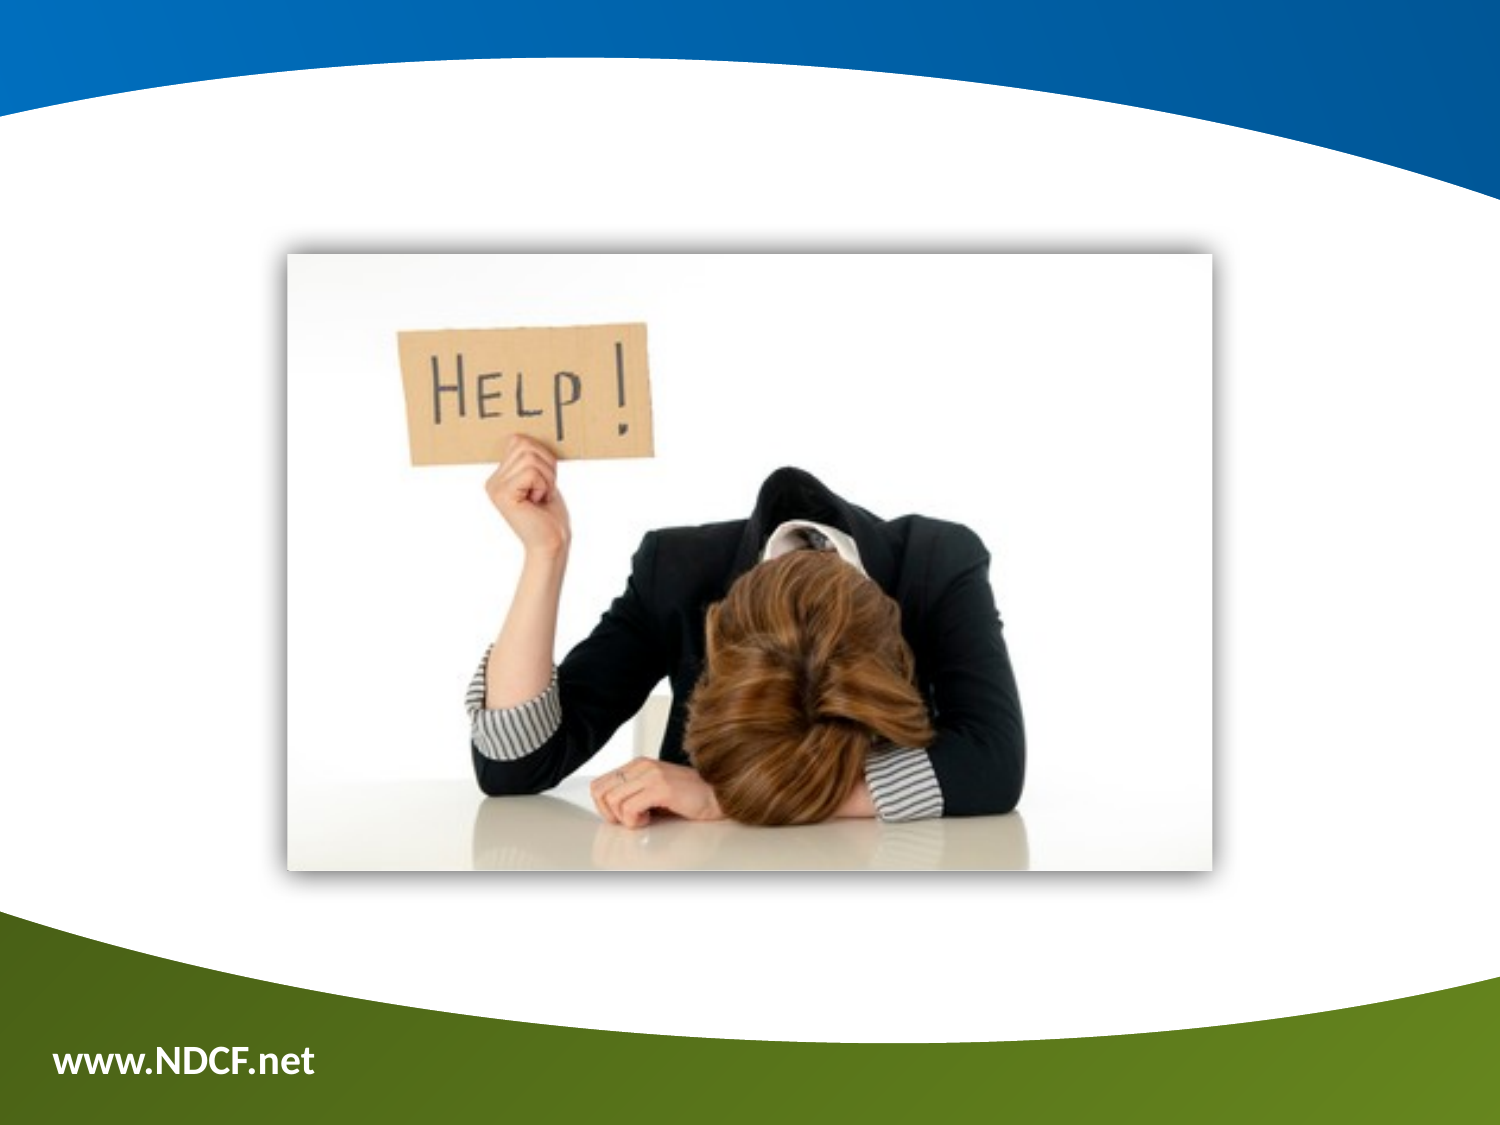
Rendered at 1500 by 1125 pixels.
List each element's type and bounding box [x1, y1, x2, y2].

picture [287, 253, 1213, 871]
